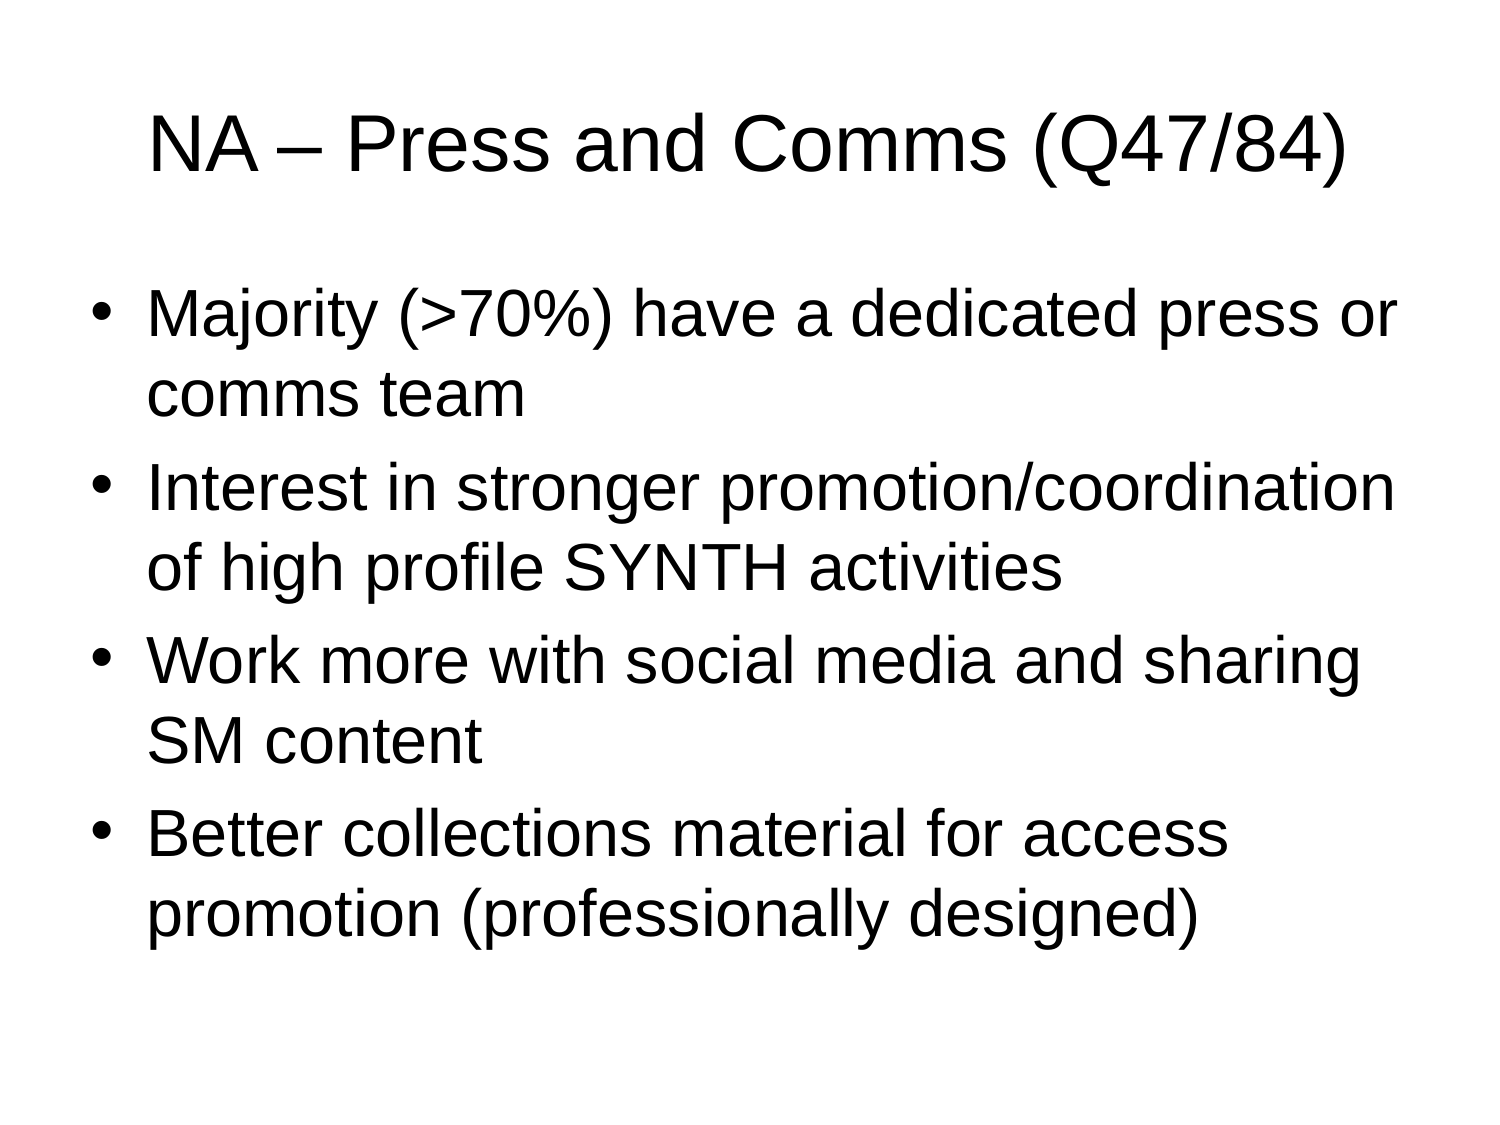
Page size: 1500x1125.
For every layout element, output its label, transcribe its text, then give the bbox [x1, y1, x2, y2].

title NA – Press and Comms (Q47/84) [75, 45, 1425, 233]
list Majority (>70%) have a dedicated press or comms team Interest in stronger promotion/coordination of high profile SYNTH activities Work more with social media and sharing SM content Better collections material for access promotion (professionally designed) [75, 262, 1425, 1005]
